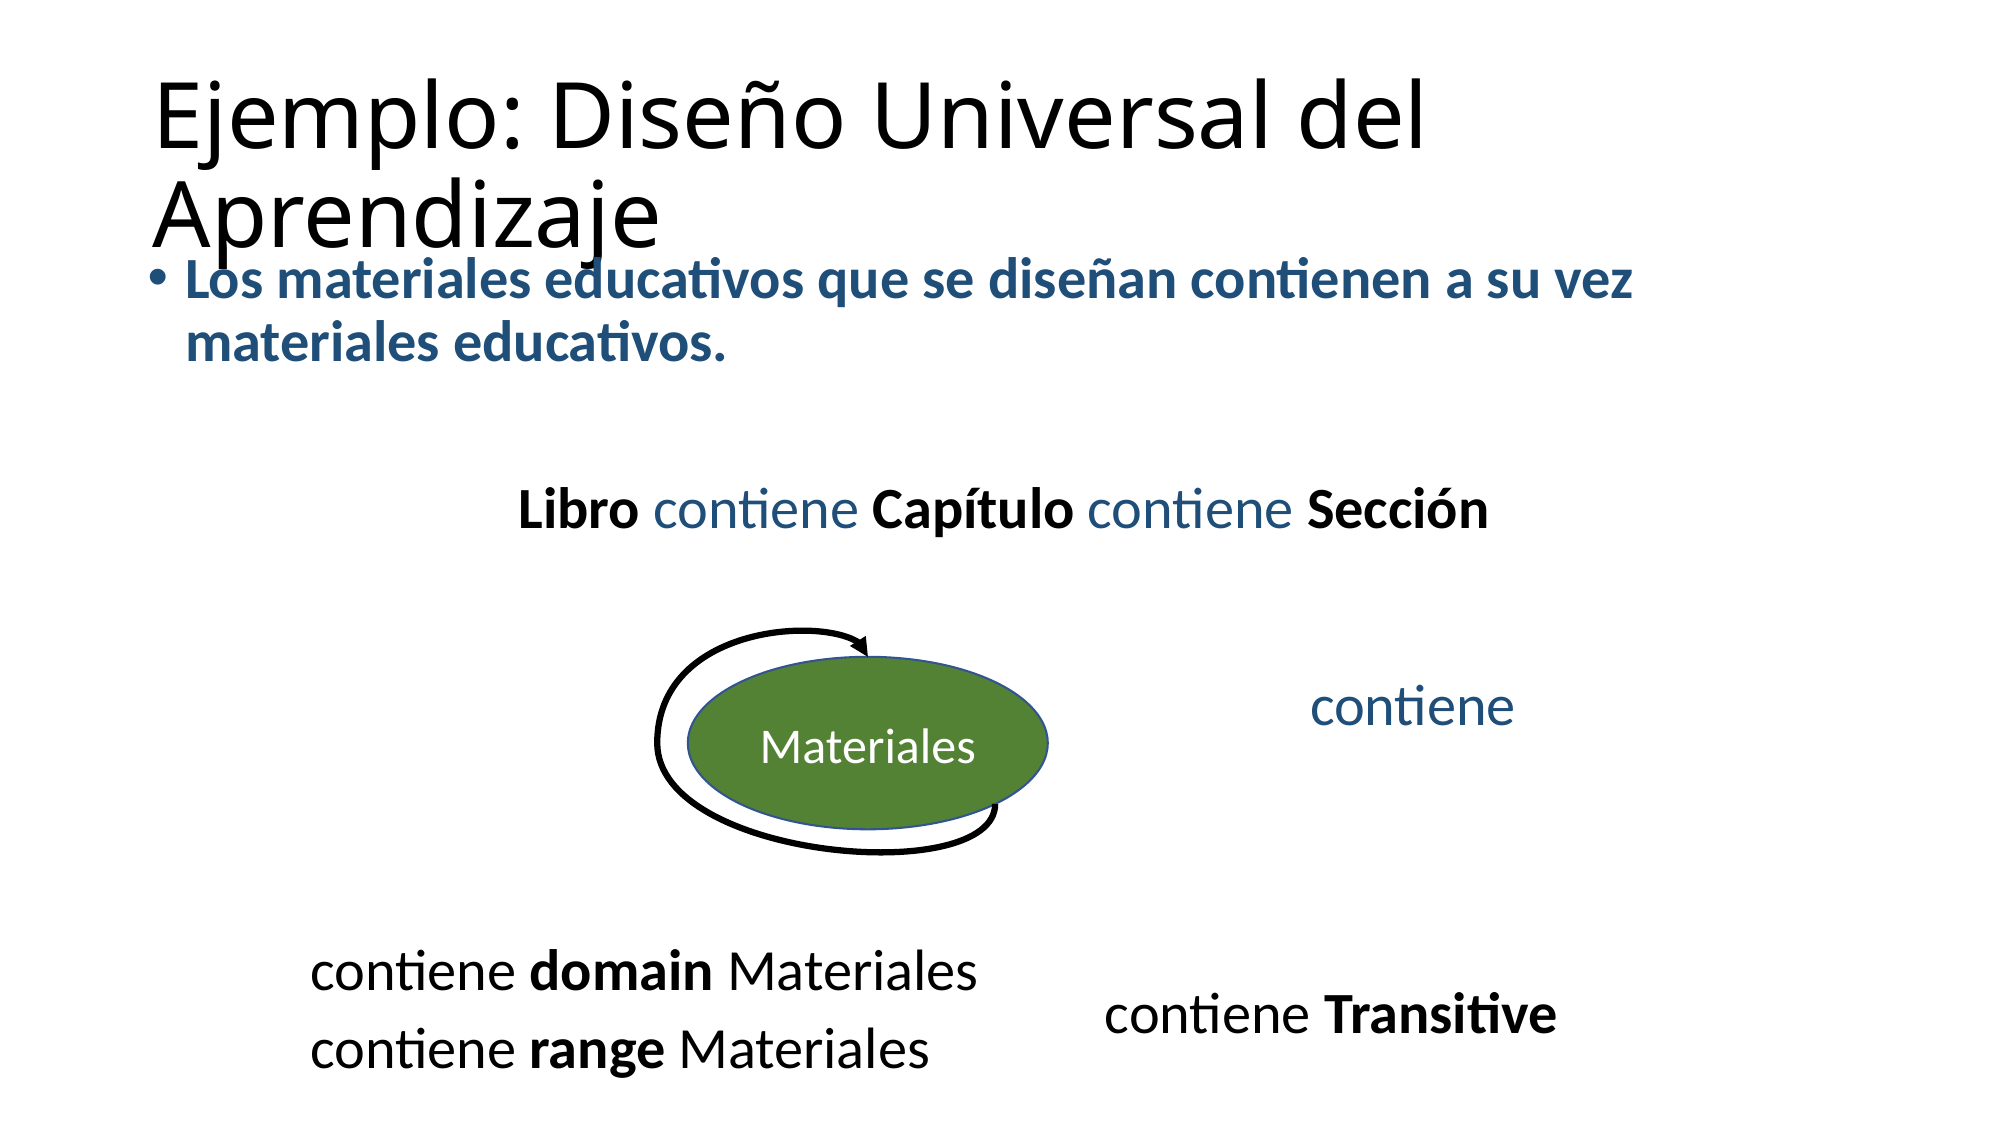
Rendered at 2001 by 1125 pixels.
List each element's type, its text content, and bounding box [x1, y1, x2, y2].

text_box contiene Transitive [1090, 967, 2000, 1053]
title Ejemplo: Diseño Universal del Aprendizaje [137, 59, 1863, 278]
list Los materiales educativos que se diseñan contienen a su vez materiales educativos. Libro contiene Capítulo contiene Sección [132, 240, 1858, 562]
text_box contiene range Materiales [295, 1003, 1296, 1088]
text_box Materiales [686, 655, 1049, 831]
text_box contiene [1295, 659, 2000, 744]
text_box contiene domain Materiales [295, 924, 1296, 1003]
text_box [857, 666, 1006, 795]
